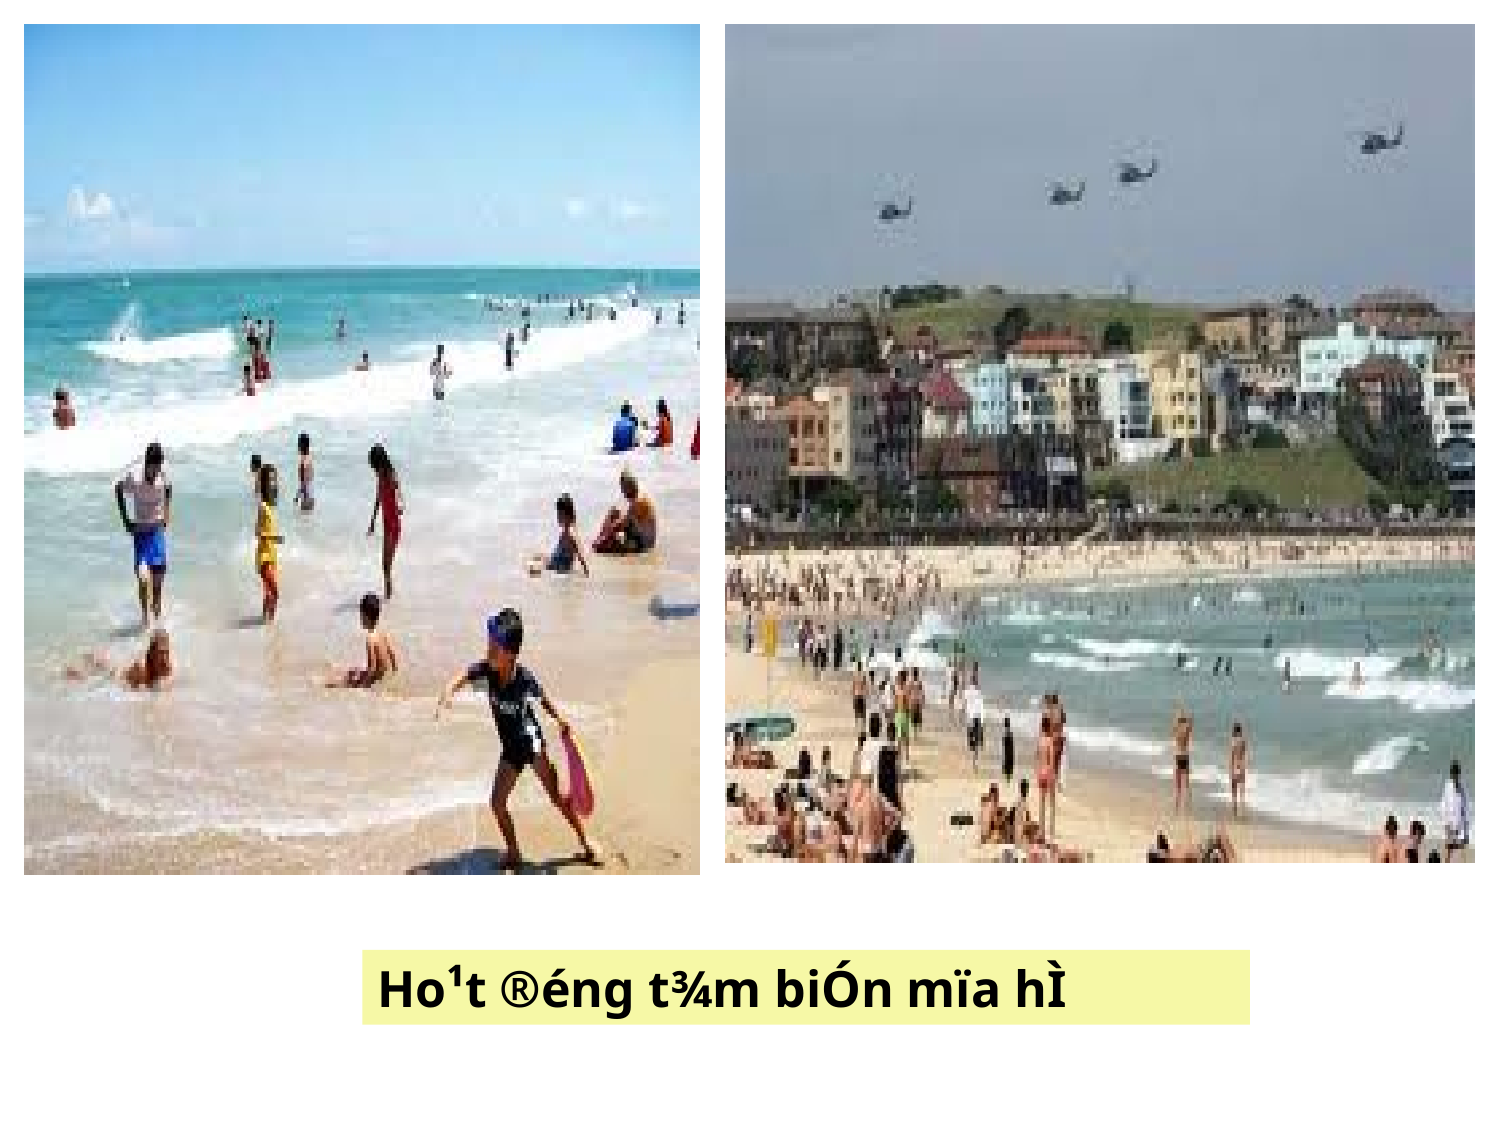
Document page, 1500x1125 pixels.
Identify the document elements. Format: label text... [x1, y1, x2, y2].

picture [24, 24, 701, 876]
text_box Ho¹t ®éng t¾m biÓn mïa hÌ [362, 949, 1250, 1025]
picture [724, 24, 1476, 863]
